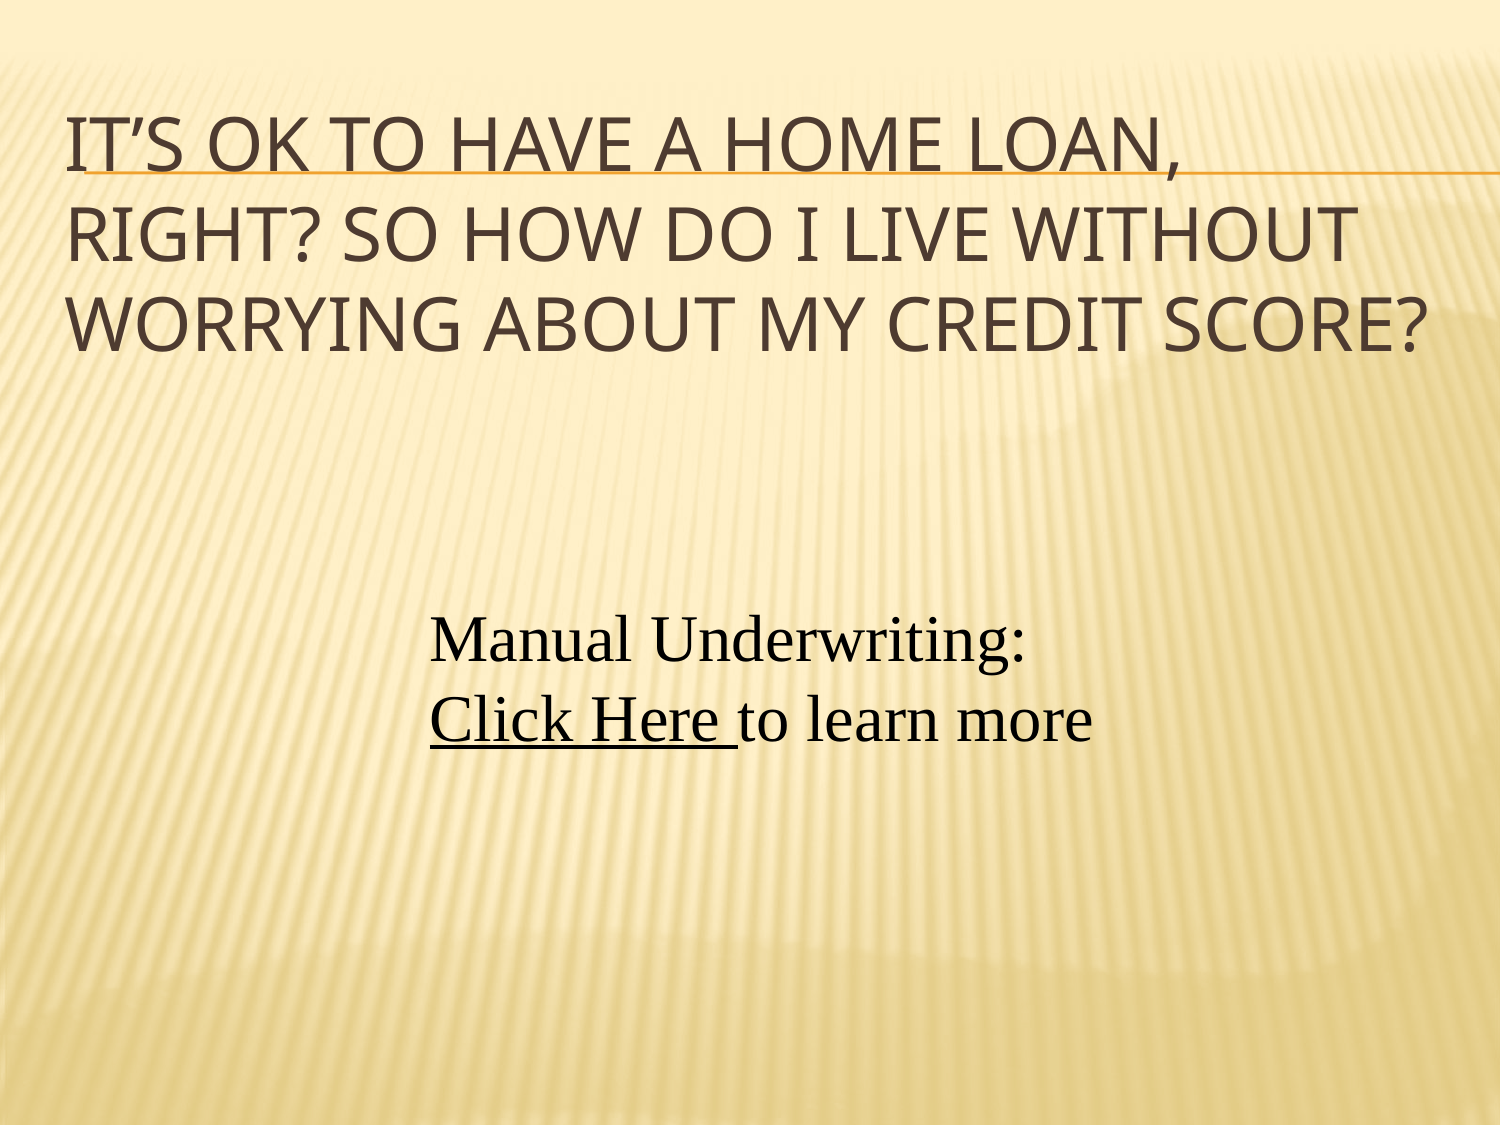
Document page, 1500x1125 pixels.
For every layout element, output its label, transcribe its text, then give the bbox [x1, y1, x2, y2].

text_box Manual Underwriting: Click Here to learn more [414, 587, 1110, 763]
title It’s ok to have a home loan, right? So How do I live without worrying about my credit score? [49, 75, 1475, 388]
